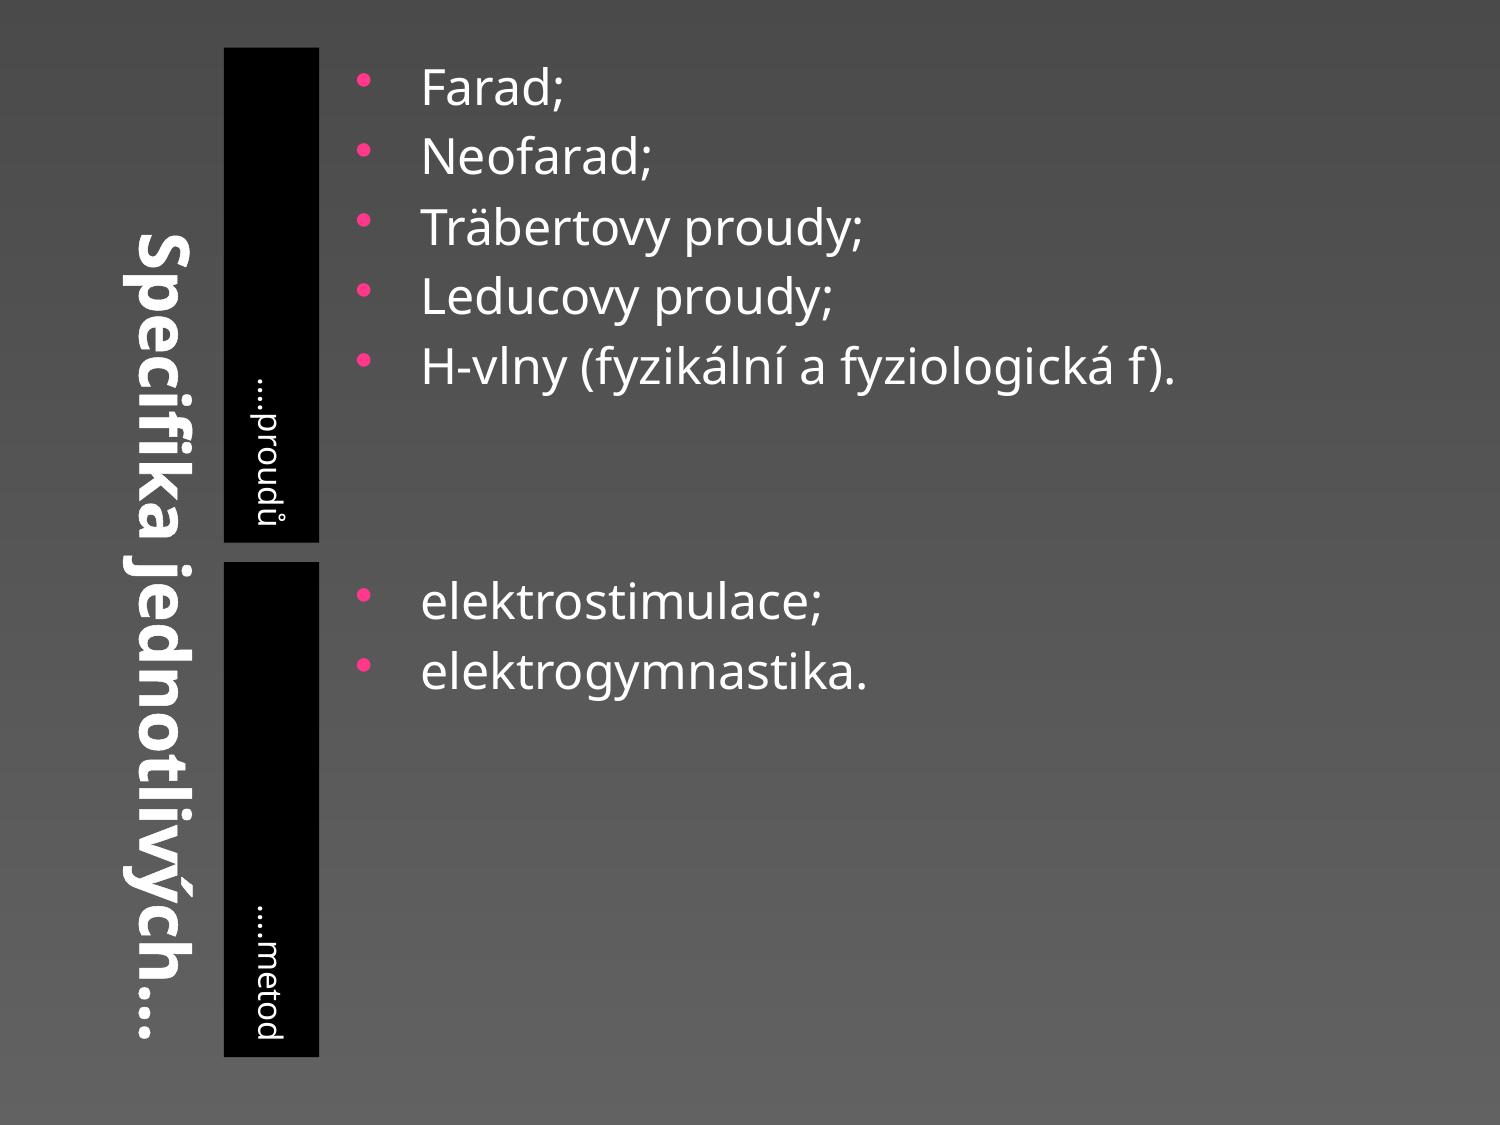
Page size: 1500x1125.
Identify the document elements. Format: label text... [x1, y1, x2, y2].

list Farad; Neofarad; Träbertovy proudy; Leducovy proudy; H-vlny (fyzikální a fyziologická f). [331, 47, 1457, 543]
list elektrostimulace; elektrogymnastika. [331, 562, 1457, 1058]
title Specifika jednotlivých… [40, 47, 216, 1058]
list ….metod [223, 561, 320, 1058]
list ….proudů [223, 47, 320, 544]
